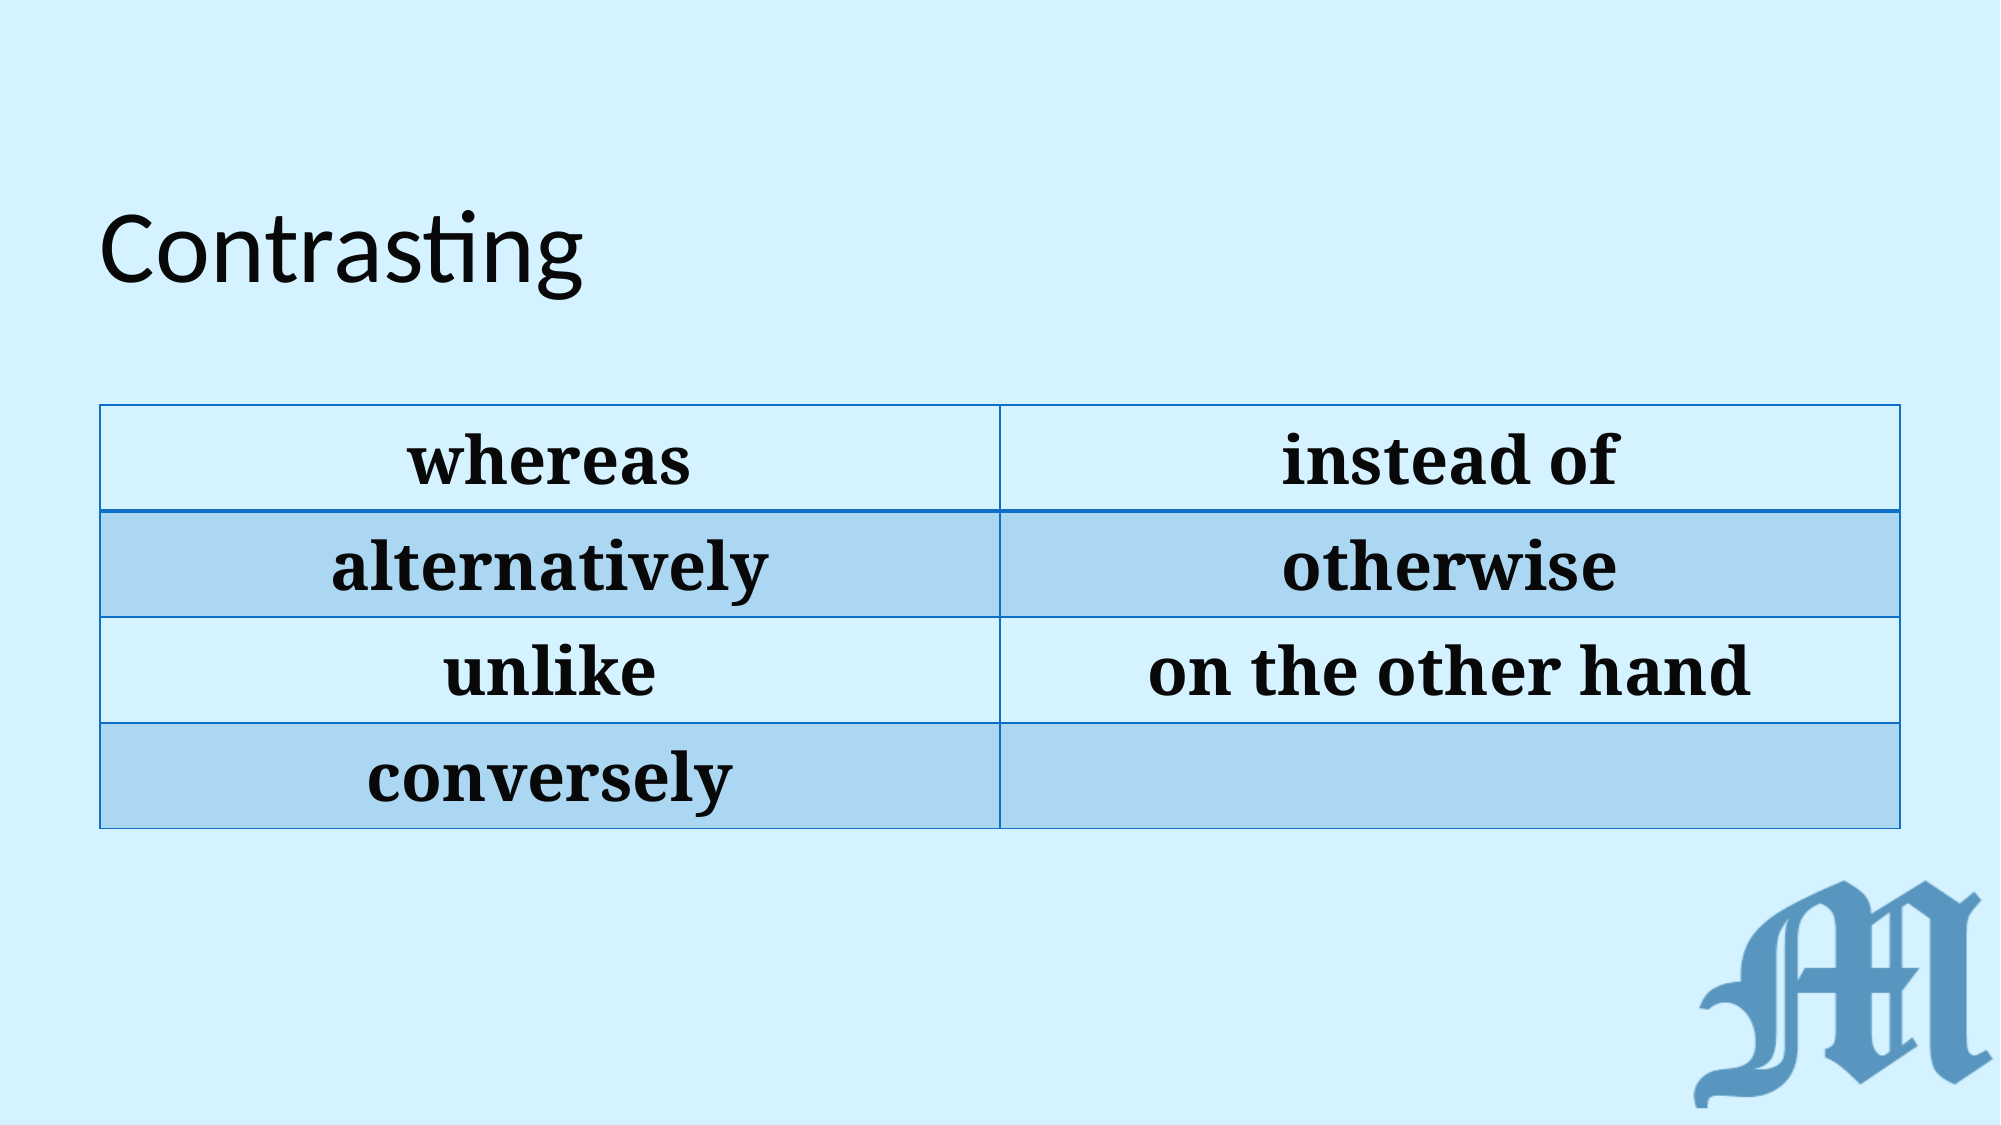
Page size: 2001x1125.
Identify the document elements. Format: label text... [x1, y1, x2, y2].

table_cell otherwise [1001, 513, 1899, 616]
table_cell unlike [101, 618, 999, 722]
table_header whereas [101, 406, 999, 509]
table_cell on the other hand [1001, 618, 1899, 722]
title Contrasting [99, 115, 1900, 303]
table_cell [1001, 724, 1899, 828]
table_header instead of [1001, 406, 1899, 509]
table_cell conversely [101, 724, 999, 828]
table_cell alternatively [101, 513, 999, 616]
